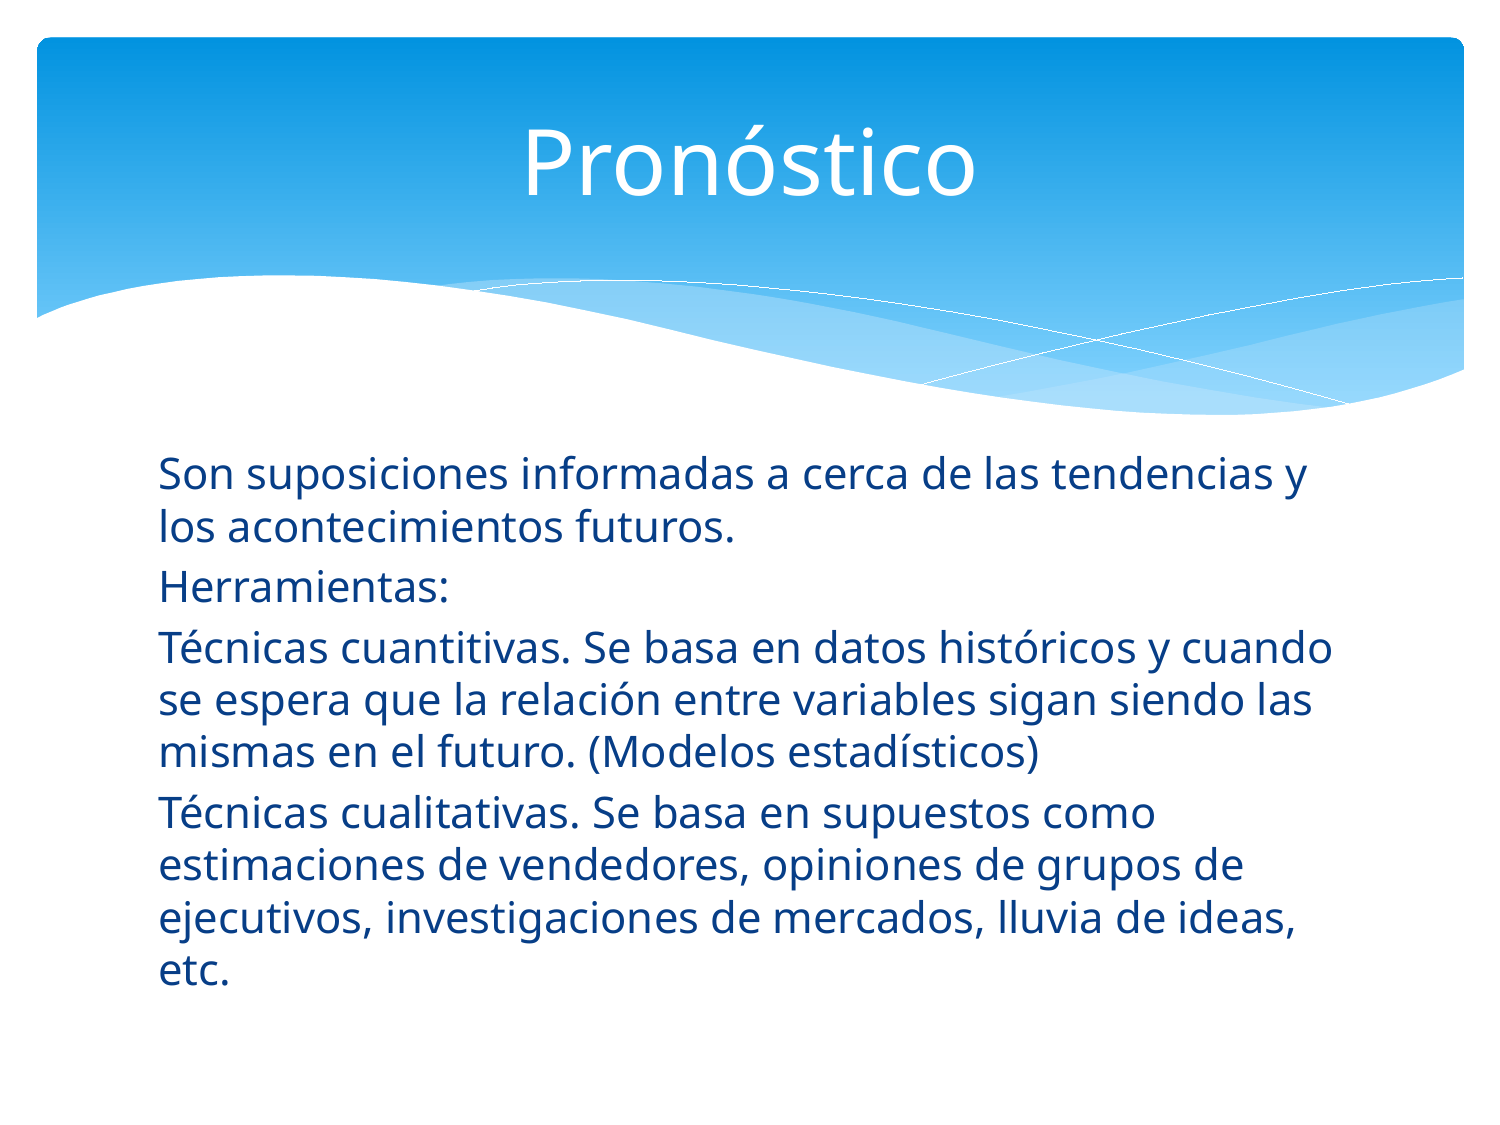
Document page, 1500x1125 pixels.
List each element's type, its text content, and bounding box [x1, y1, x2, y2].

title Pronóstico [75, 55, 1425, 261]
list Son suposiciones informadas a cerca de las tendencias y los acontecimientos futuros. Herramientas: Técnicas cuantitivas. Se basa en datos históricos y cuando se espera que la relación entre variables sigan siendo las mismas en el futuro. (Modelos estadísticos) Técnicas cualitativas. Se basa en supuestos como estimaciones de vendedores, opiniones de grupos de ejecutivos, investigaciones de mercados, lluvia de ideas, etc. [143, 438, 1359, 1005]
